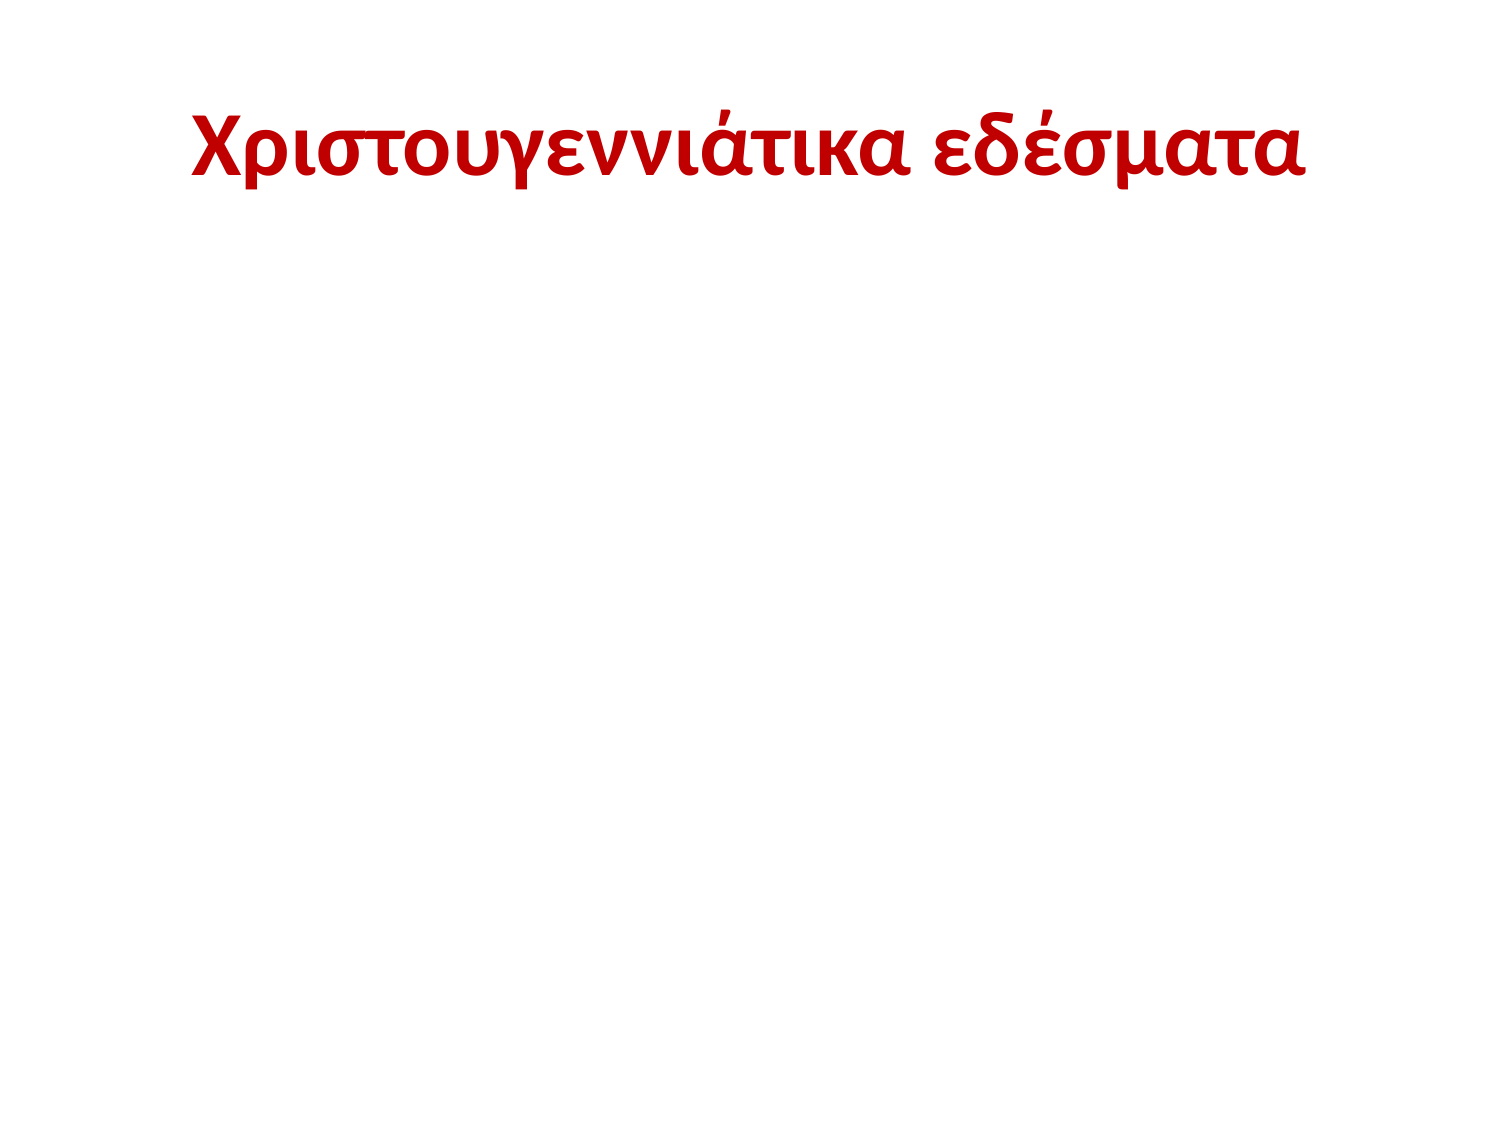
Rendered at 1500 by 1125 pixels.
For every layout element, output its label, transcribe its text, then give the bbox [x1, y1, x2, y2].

title Χριστουγεννιάτικα εδέσματα [75, 45, 1425, 233]
